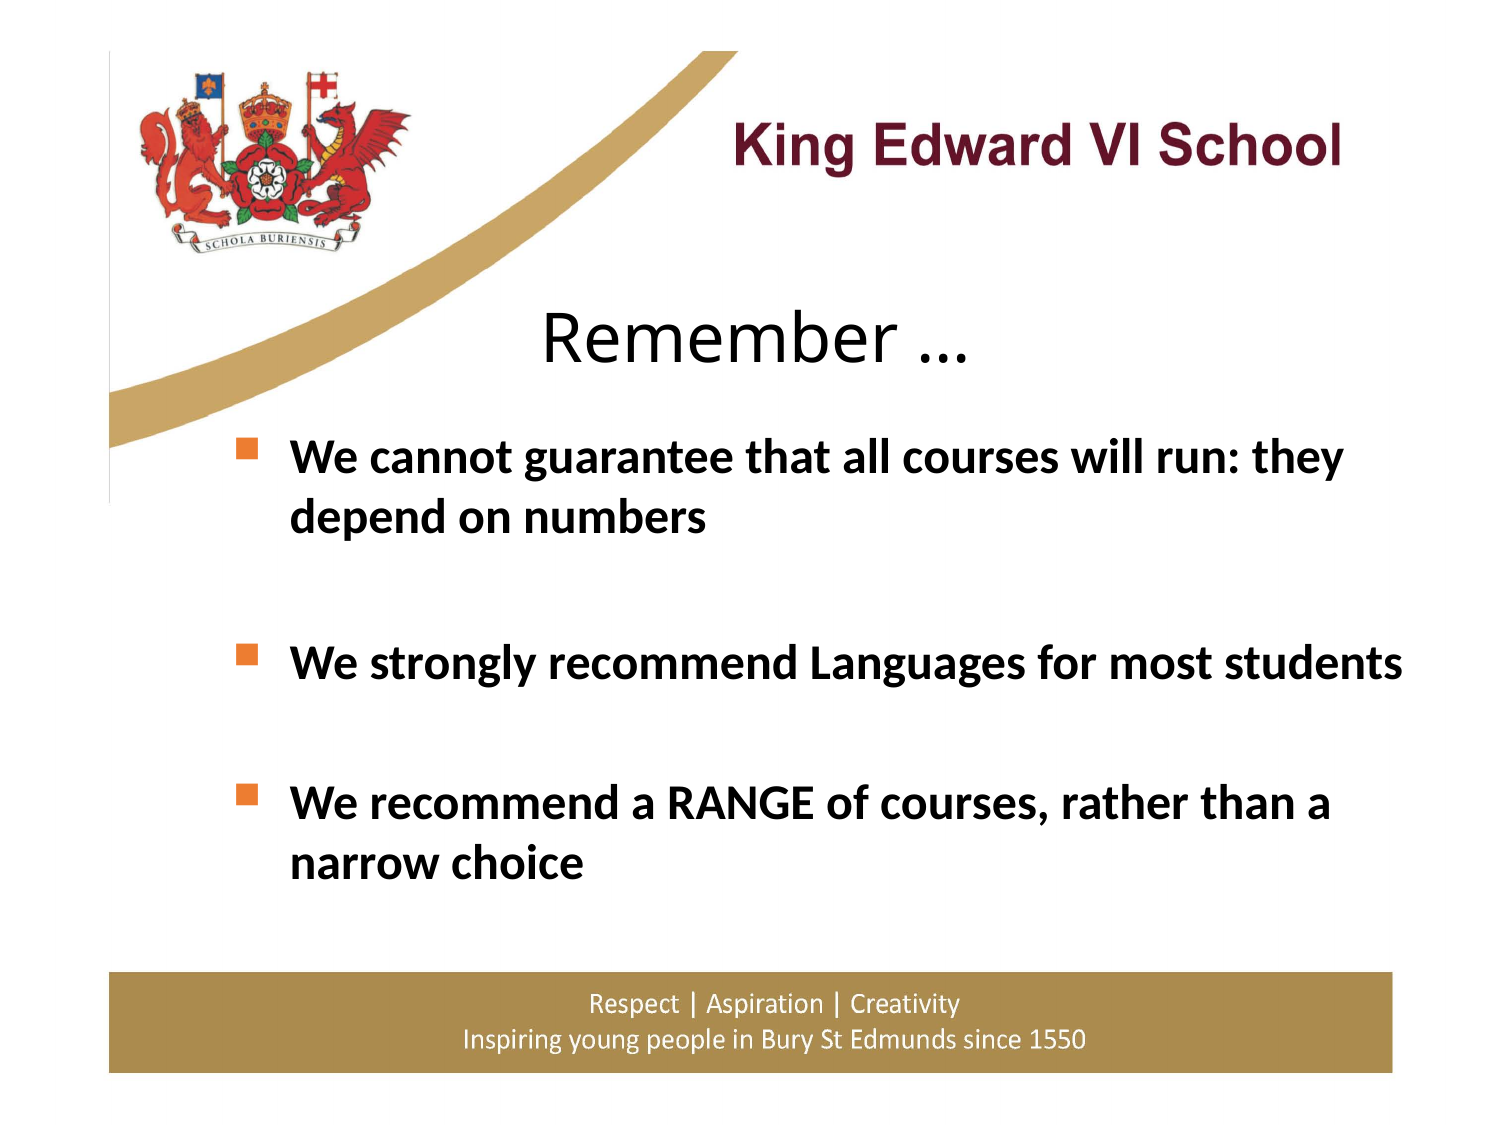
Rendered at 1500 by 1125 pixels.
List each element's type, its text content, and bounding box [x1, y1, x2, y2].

title Remember … [525, 231, 1500, 450]
picture [0, 0, 1500, 1125]
text_box We cannot guarantee that all courses will run: they depend on numbers We strongly recommend Languages for most students We recommend a RANGE of courses, rather than a narrow choice [218, 416, 1469, 767]
